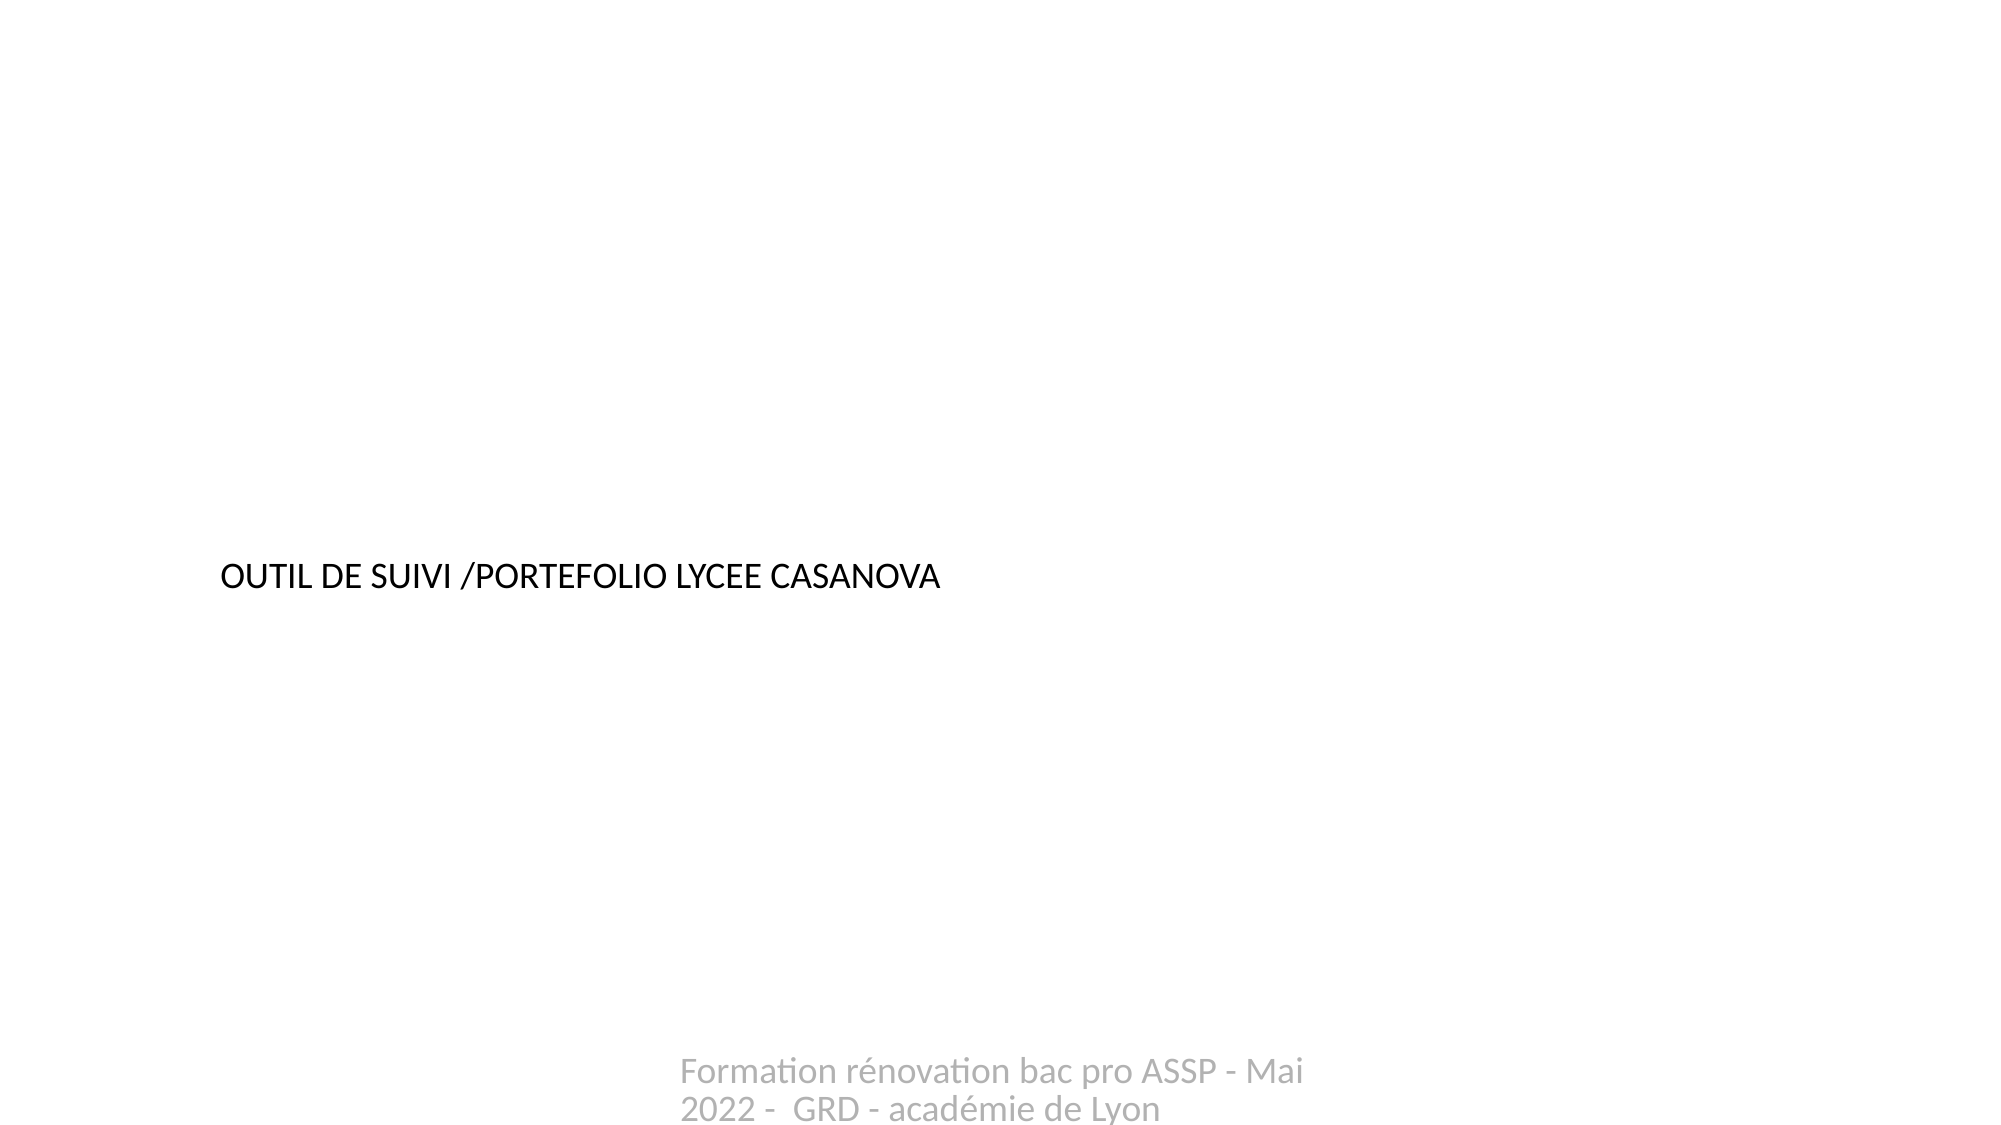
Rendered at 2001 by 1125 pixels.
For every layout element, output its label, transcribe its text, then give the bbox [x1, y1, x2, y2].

footer Formation rénovation bac pro ASSP - Mai 2022 - GRD - académie de Lyon [680, 1046, 1320, 1103]
list OUTIL DE SUIVI /PORTEFOLIO LYCEE CASANOVA [220, 550, 1817, 597]
